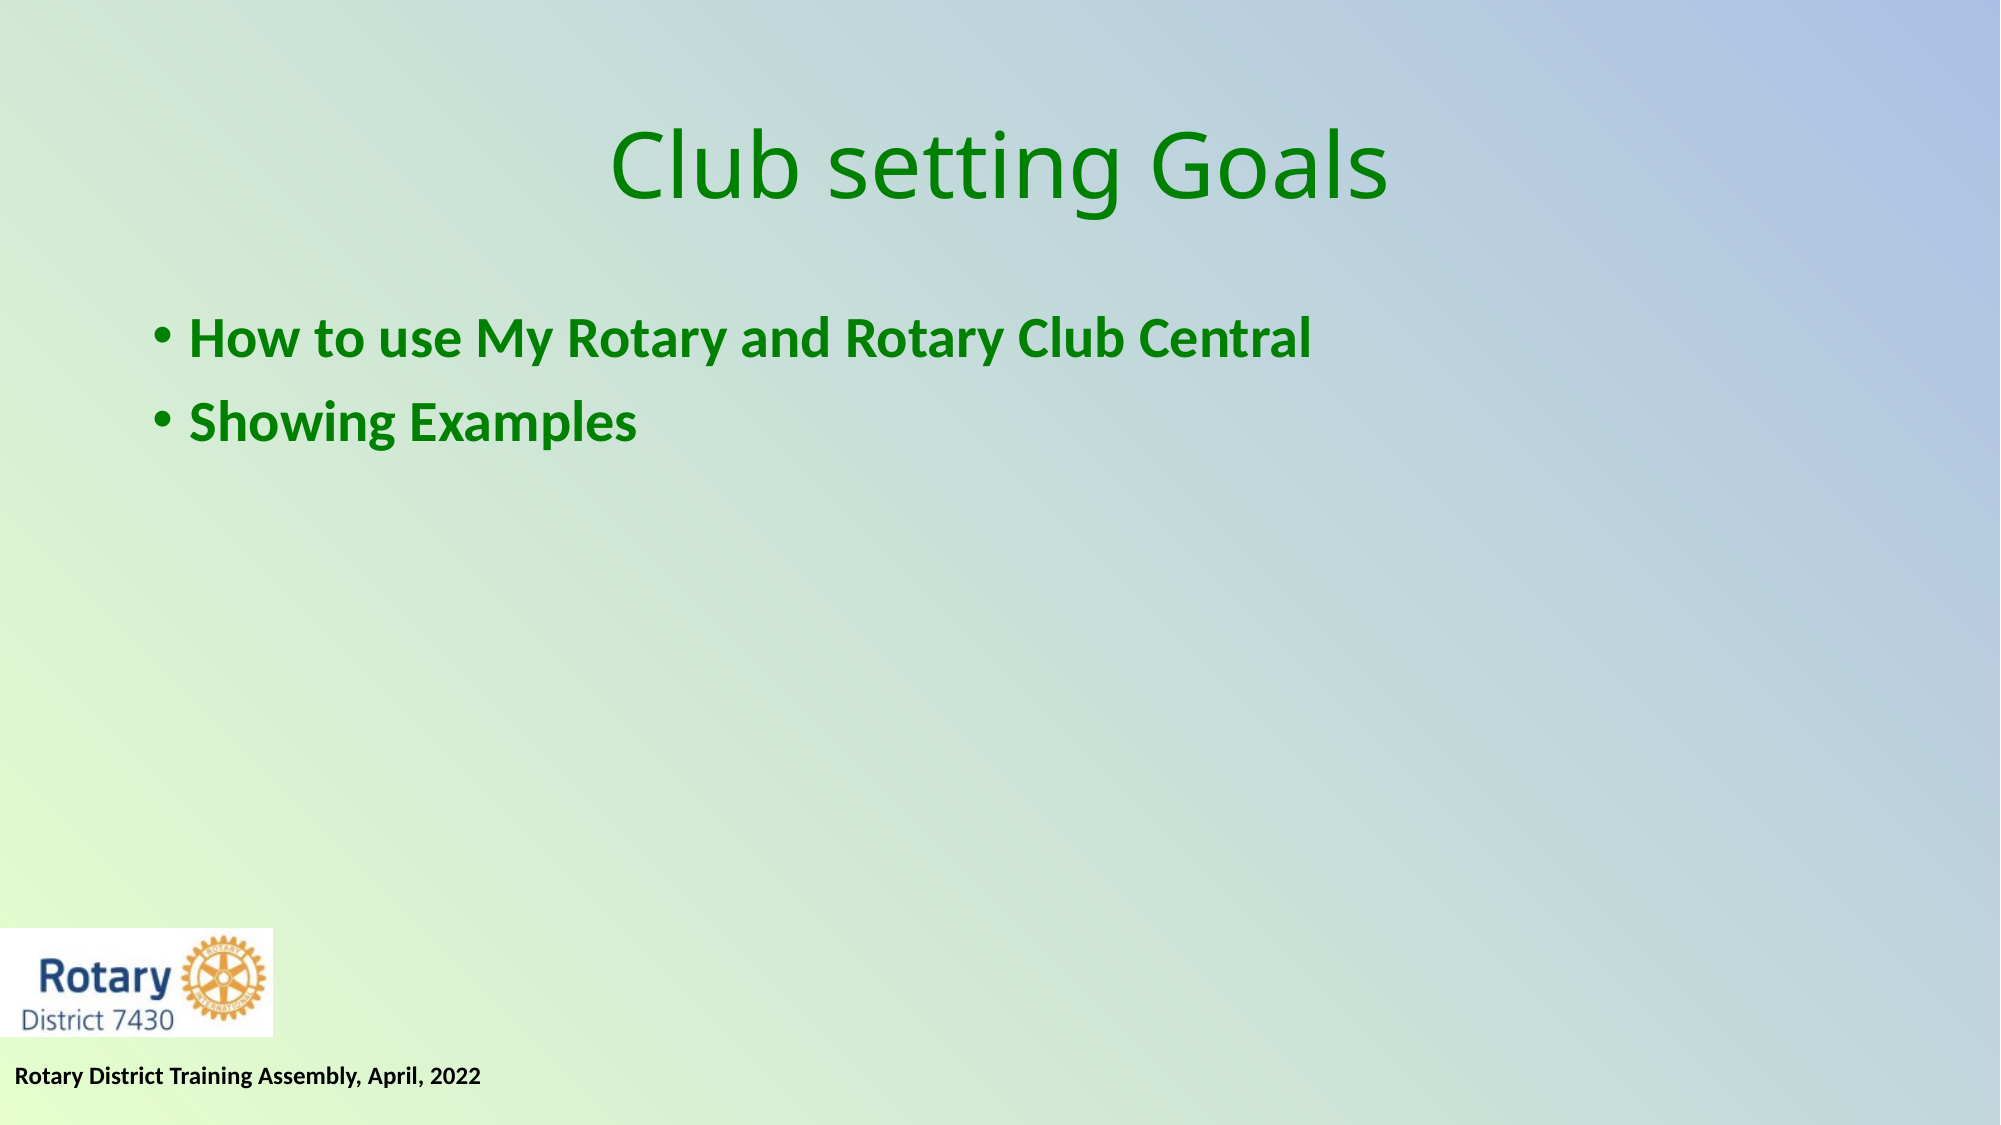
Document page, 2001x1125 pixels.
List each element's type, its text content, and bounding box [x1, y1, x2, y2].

text_box Rotary District Training Assembly, April, 2022 [0, 1051, 630, 1097]
picture [0, 928, 273, 1037]
title Club setting Goals [137, 59, 1863, 278]
list How to use My Rotary and Rotary Club Central Showing Examples [137, 299, 1863, 1014]
